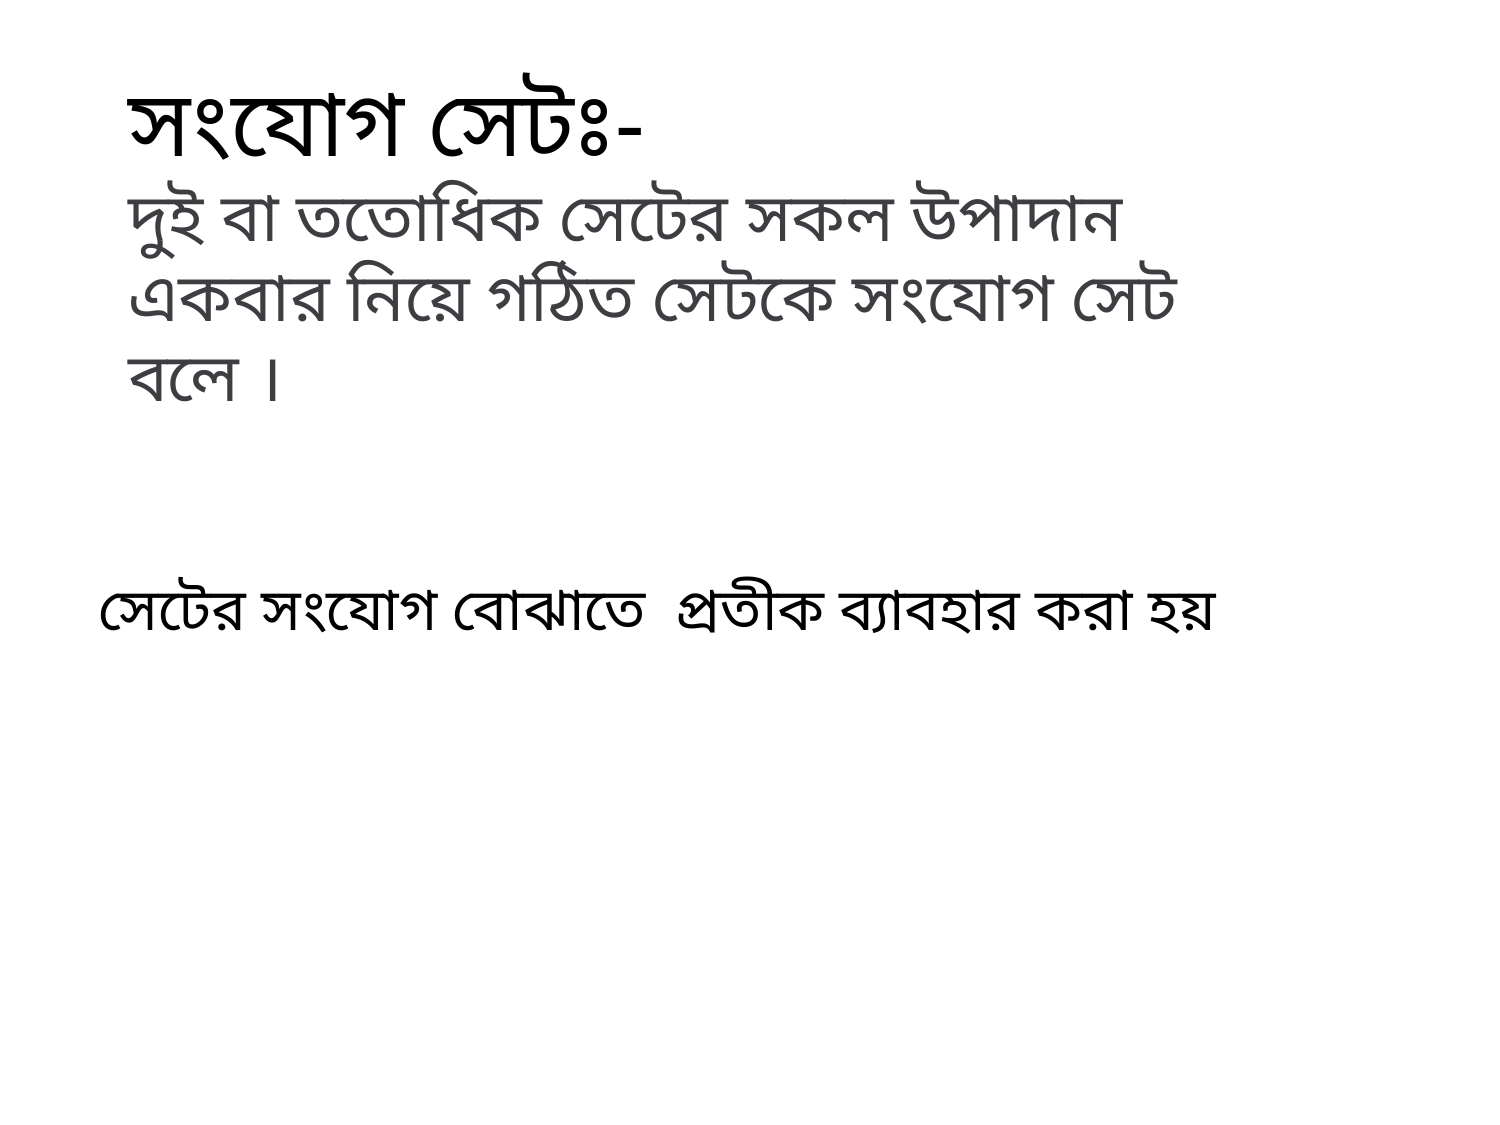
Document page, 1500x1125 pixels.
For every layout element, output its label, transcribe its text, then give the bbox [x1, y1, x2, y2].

text_box সংযোগ সেটঃ- দুই বা ততোধিক সেটের সকল উপাদান একবার নিয়ে গঠিত সেটকে সংযোগ সেট বলে । [113, 57, 1252, 423]
